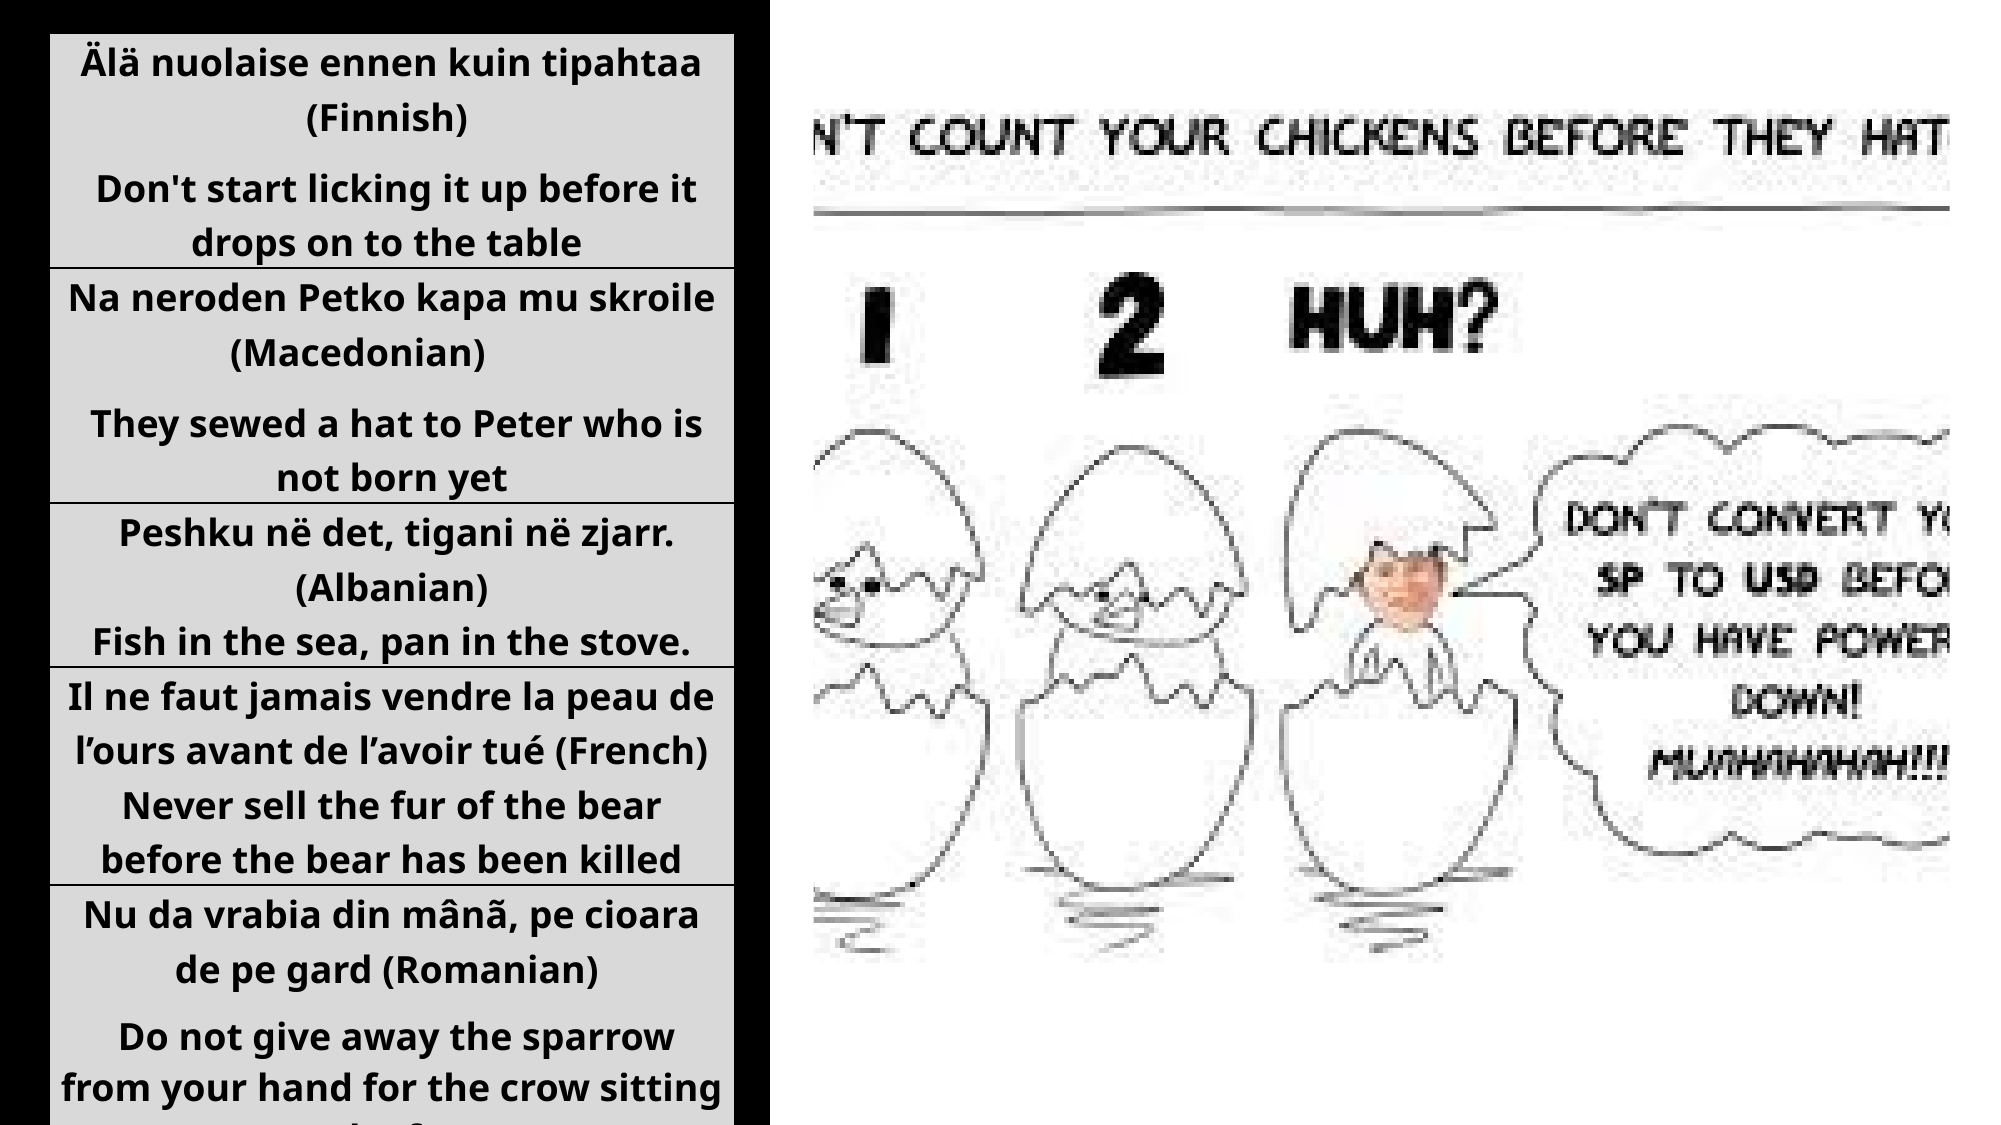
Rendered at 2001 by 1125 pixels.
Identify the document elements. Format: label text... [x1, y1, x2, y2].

table_cell Na neroden Petko kapa mu skroile (Macedonian) They sewed a hat to Peter who is not born yet [50, 269, 734, 502]
text_box [771, 0, 2000, 1125]
table_header Älä nuolaise ennen kuin tipahtaa (Finnish) Don't start licking it up before it drops on to the table [50, 34, 734, 267]
text_box [0, 0, 771, 1125]
table_cell Il ne faut jamais vendre la peau de l’ours avant de l’avoir tué (French) Never sell the fur of the bear before the bear has been killed [50, 668, 734, 884]
picture [813, 69, 1950, 984]
table_cell Nu da vrabia din mânã, pe cioara de pe gard (Romanian) Do not give away the sparrow from your hand for the crow sitting on the fence [50, 886, 734, 1125]
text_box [125, 111, 311, 251]
table_cell Peshku në det, tigani në zjarr. (Albanian) Fish in the sea, pan in the stove. [50, 504, 734, 666]
